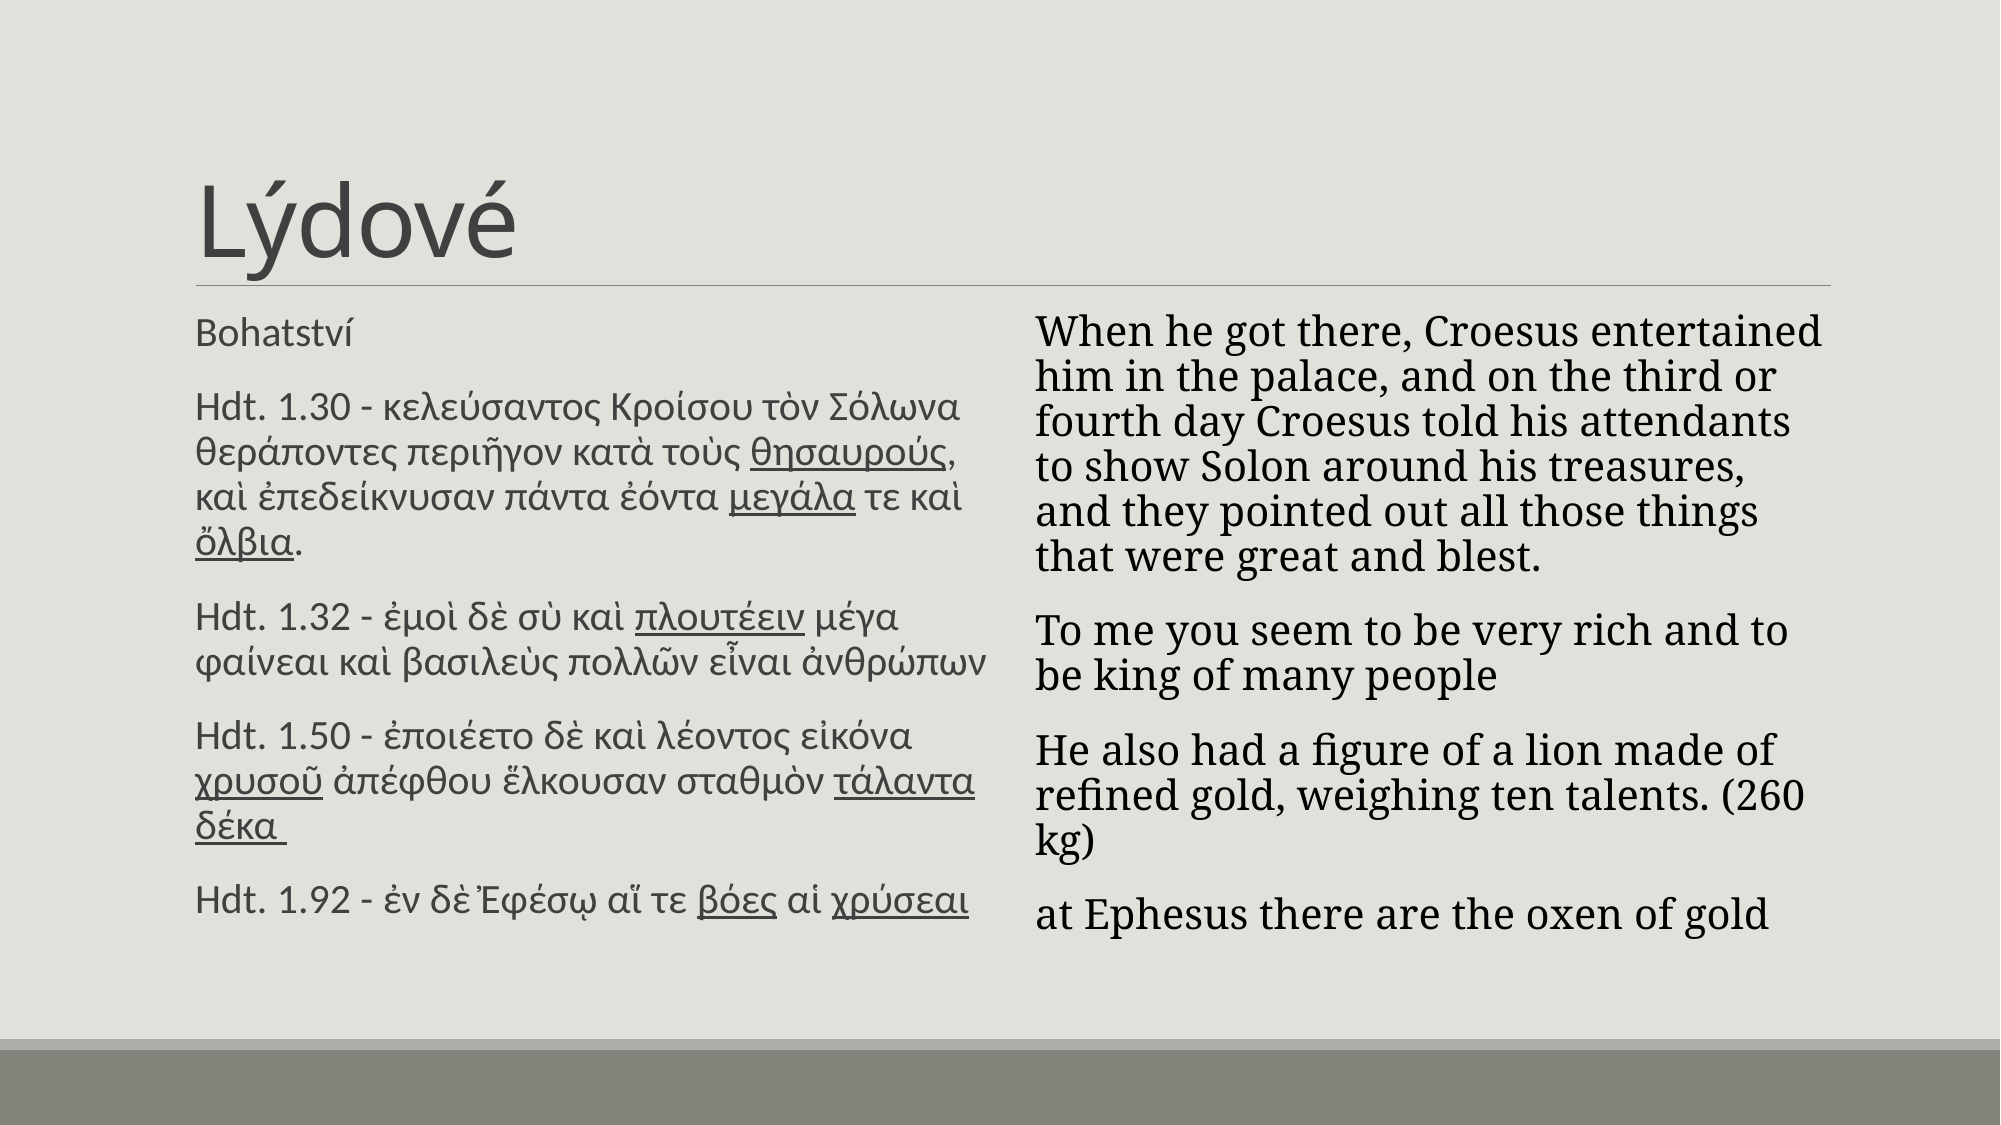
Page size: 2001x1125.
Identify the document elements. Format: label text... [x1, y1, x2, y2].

list When he got there, Croesus entertained him in the palace, and on the third or fourth day Croesus told his attendants to show Solon around his treasures, and they pointed out all those things that were great and blest. To me you seem to be very rich and to be king of many people He also had a figure of a lion made of refined gold, weighing ten talents. (260 kg) at Ephesus there are the oxen of gold [1020, 302, 1830, 963]
list Bohatství Hdt. 1.30 - κελεύσαντος Κροίσου τὸν Σόλωνα θεράποντες περιῆγον κατὰ τοὺς θησαυρούς, καὶ ἐπεδείκνυσαν πάντα ἐόντα μεγάλα τε καὶ ὄλβια. Hdt. 1.32 - ἐμοὶ δὲ σὺ καὶ πλουτέειν μέγα φαίνεαι καὶ βασιλεὺς πολλῶν εἶναι ἀνθρώπων Hdt. 1.50 - ἐποιέετο δὲ καὶ λέοντος εἰκόνα χρυσοῦ ἀπέφθου ἕλκουσαν σταθμὸν τάλαντα δέκα Hdt. 1.92 - ἐν δὲ Ἐφέσῳ αἵ τε βόες αἱ χρύσεαι [180, 302, 990, 963]
title Lýdové [180, 47, 1830, 285]
